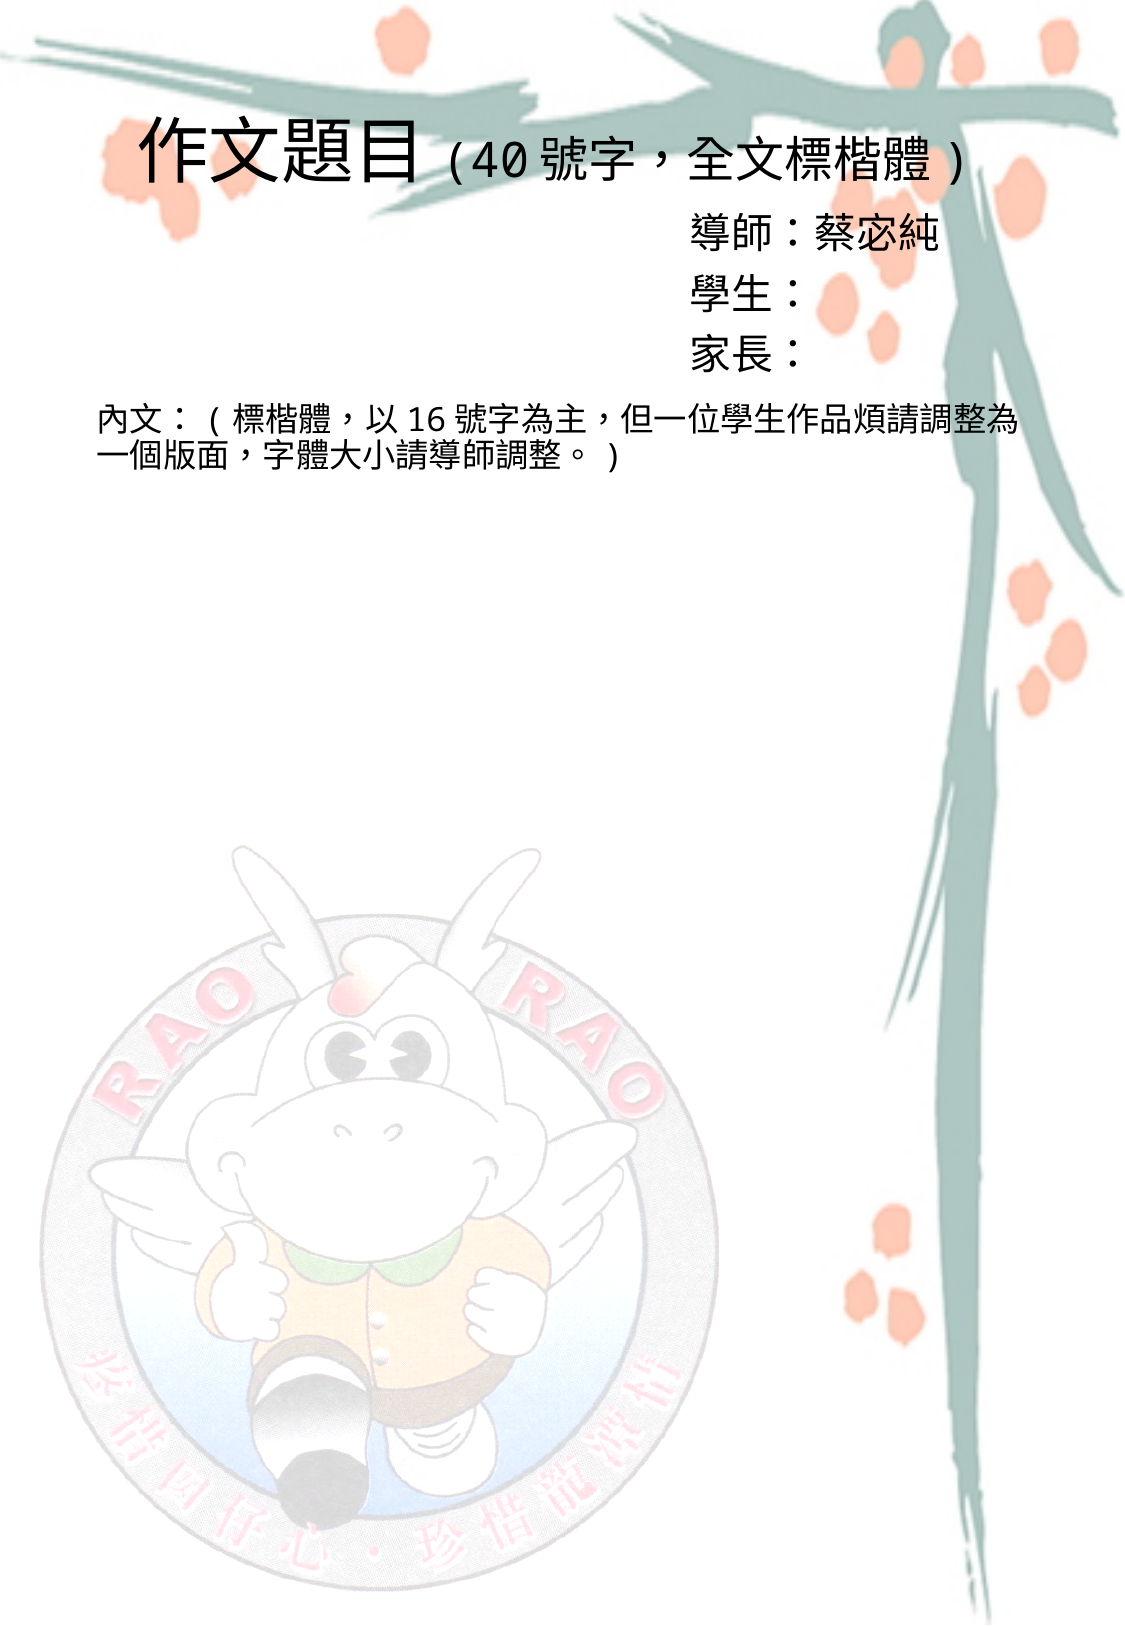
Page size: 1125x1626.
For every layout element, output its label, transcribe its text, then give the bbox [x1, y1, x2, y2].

text_box 內文：(標楷體，以16號字為主，但一位學生作品煩請調整為一個版面，字體大小請導師調整。) [81, 394, 1055, 1525]
title 作文題目(40號字，全文標楷體) [75, 69, 1032, 201]
picture [0, 0, 1125, 1625]
subtitle 導師：蔡宓純 學生： 家長： [674, 205, 1055, 389]
